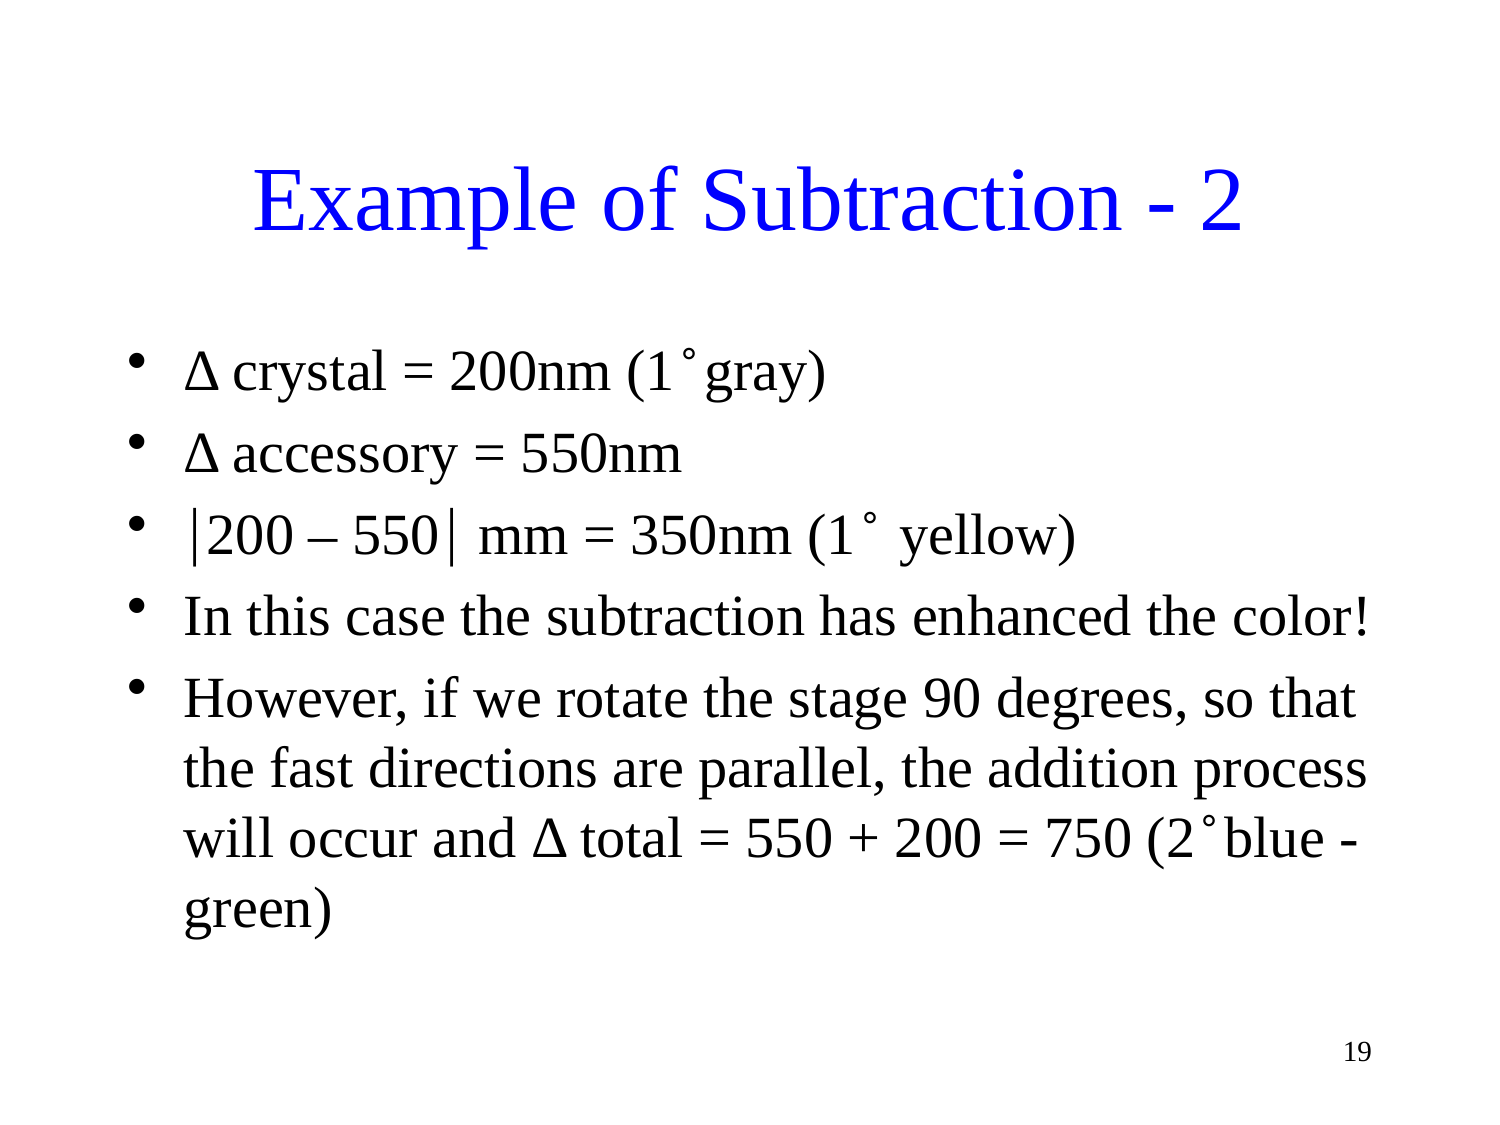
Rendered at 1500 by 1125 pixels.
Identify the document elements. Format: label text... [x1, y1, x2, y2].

list Δ crystal = 200nm (1 ̊ gray) Δ accessory = 550nm 200 – 550 mm = 350nm (1 ̊ yellow) In this case the subtraction has enhanced the color! However, if we rotate the stage 90 degrees, so that the fast directions are parallel, the addition process will occur and Δ total = 550 + 200 = 750 (2 ̊ blue - green) [112, 324, 1388, 1000]
slide_number 19 [1074, 1024, 1388, 1101]
title Example of Subtraction - 2 [112, 99, 1388, 288]
